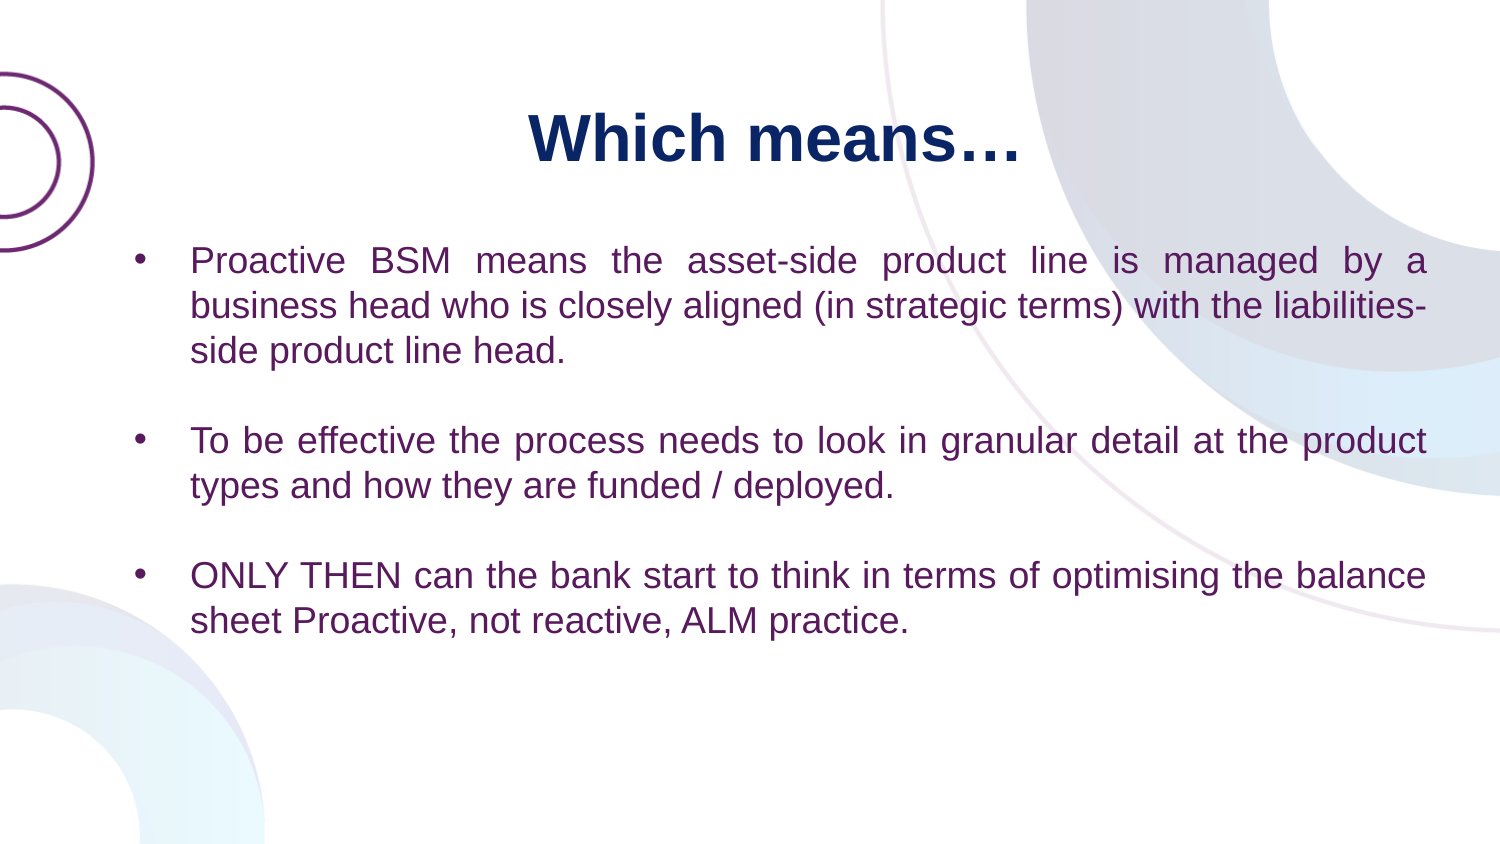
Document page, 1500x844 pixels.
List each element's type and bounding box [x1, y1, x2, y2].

list [0, 0, 1500, 844]
